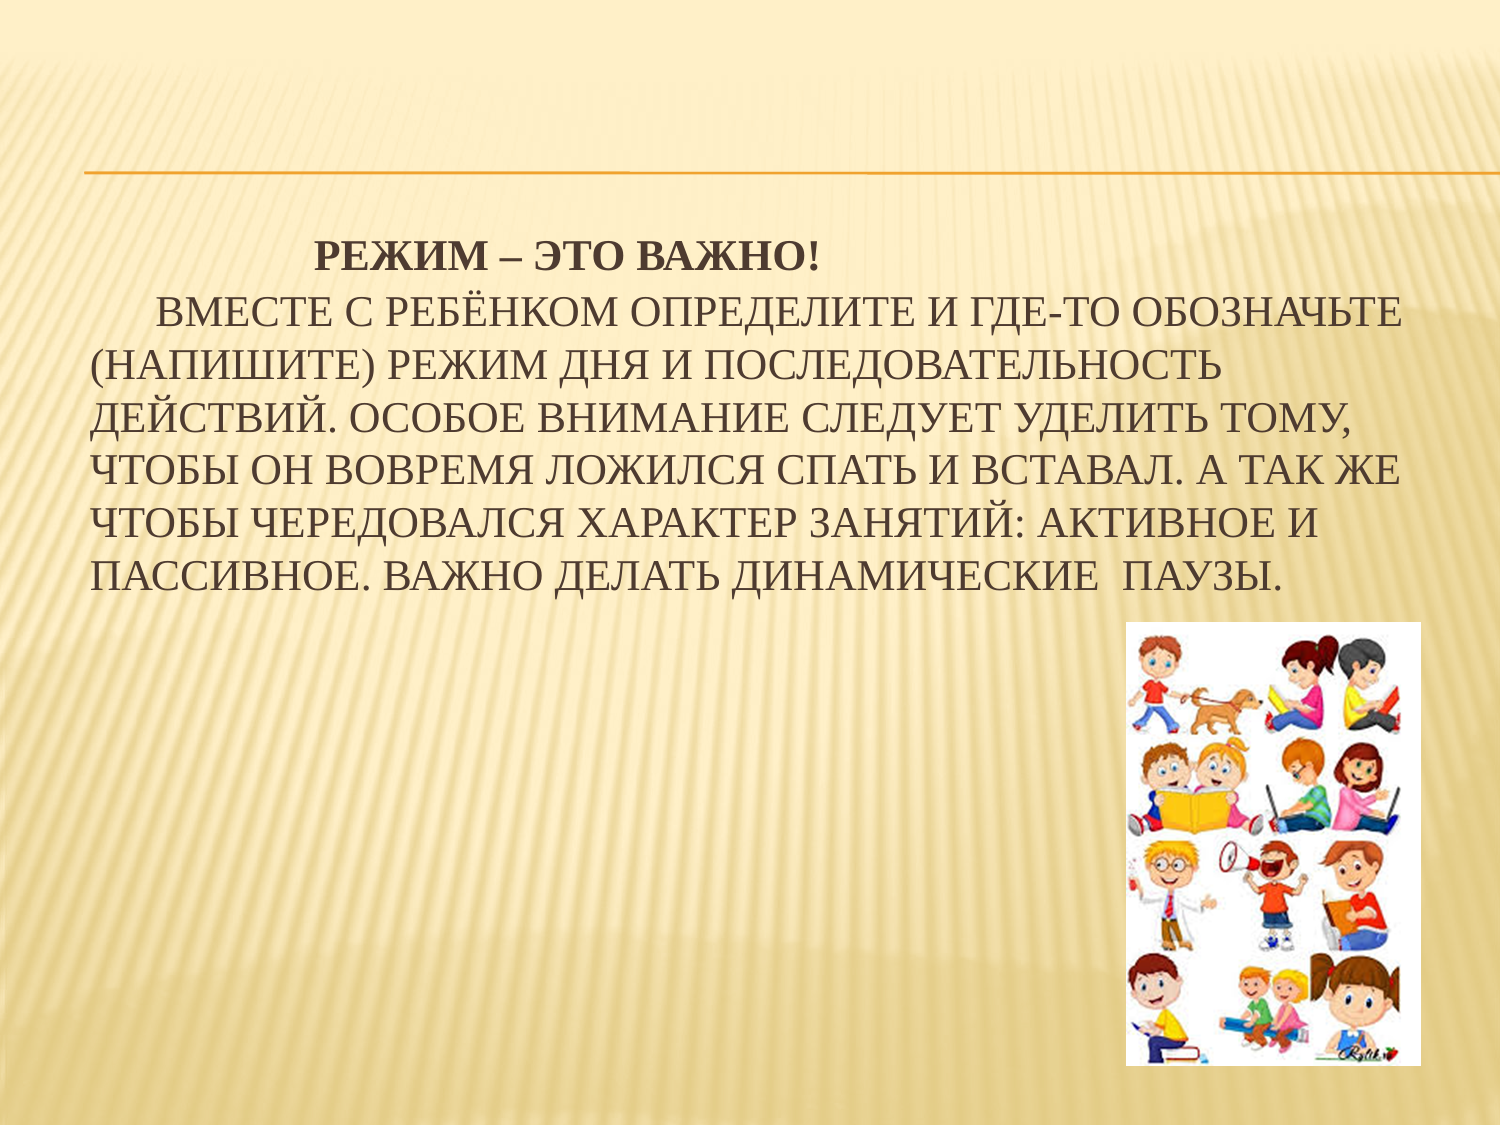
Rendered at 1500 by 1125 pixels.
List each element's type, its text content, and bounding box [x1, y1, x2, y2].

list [1124, 620, 1423, 1068]
title Режим – это важно! Вместе с ребёнком определите и где-то обозначьте (напишите) режим дня и последовательность действий. Особое внимание следует уделить тому, чтобы он вовремя ложился спать и вставал. А так же чтобы чередовался характер занятий: активное и пассивное. Важно делать динамические паузы. [75, 45, 1425, 645]
